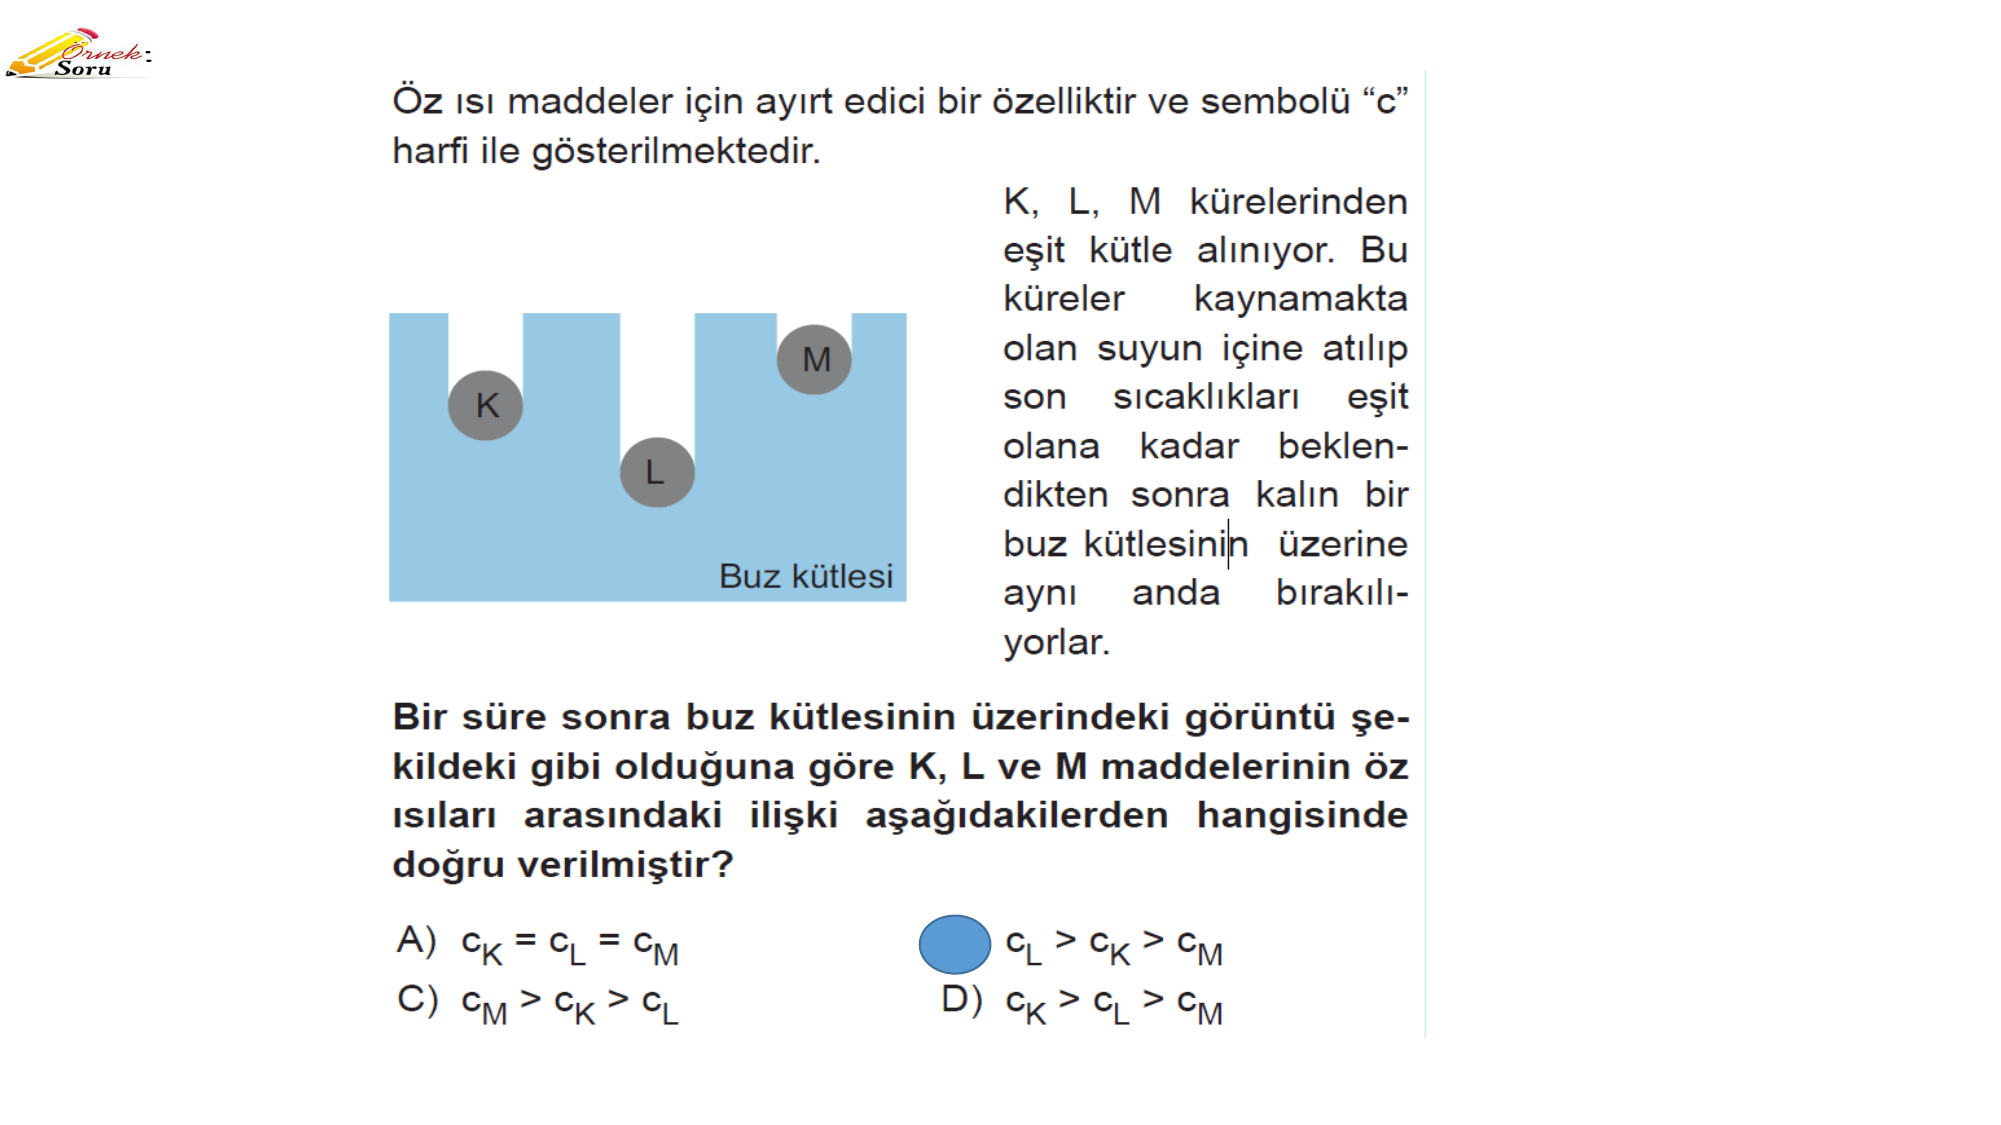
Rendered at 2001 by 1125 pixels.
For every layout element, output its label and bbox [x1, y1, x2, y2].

picture [0, 23, 155, 83]
picture [389, 70, 1426, 1038]
